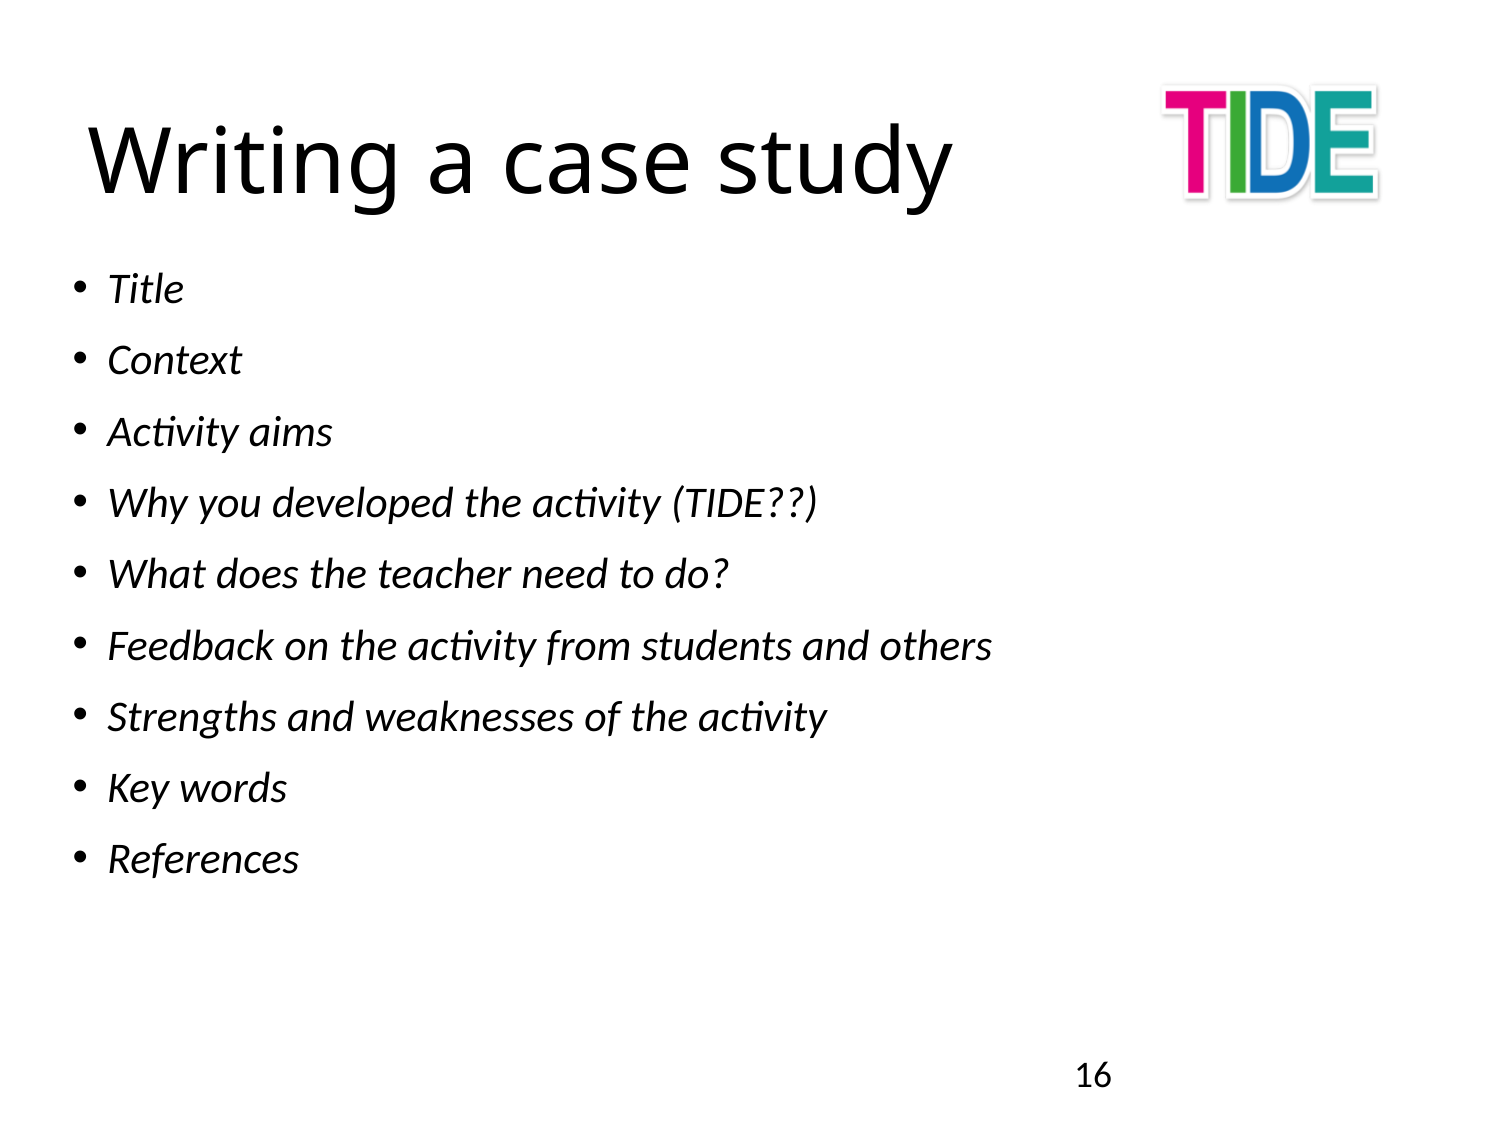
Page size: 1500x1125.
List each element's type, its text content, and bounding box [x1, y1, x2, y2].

title Writing a case study [72, 107, 982, 259]
text_box Title Context Activity aims Why you developed the activity (TIDE??) What does the teacher need to do? Feedback on the activity from students and others Strengths and weaknesses of the activity Key words References [72, 259, 1461, 897]
picture [1157, 79, 1385, 208]
slide_number 16 [1059, 1042, 1397, 1103]
